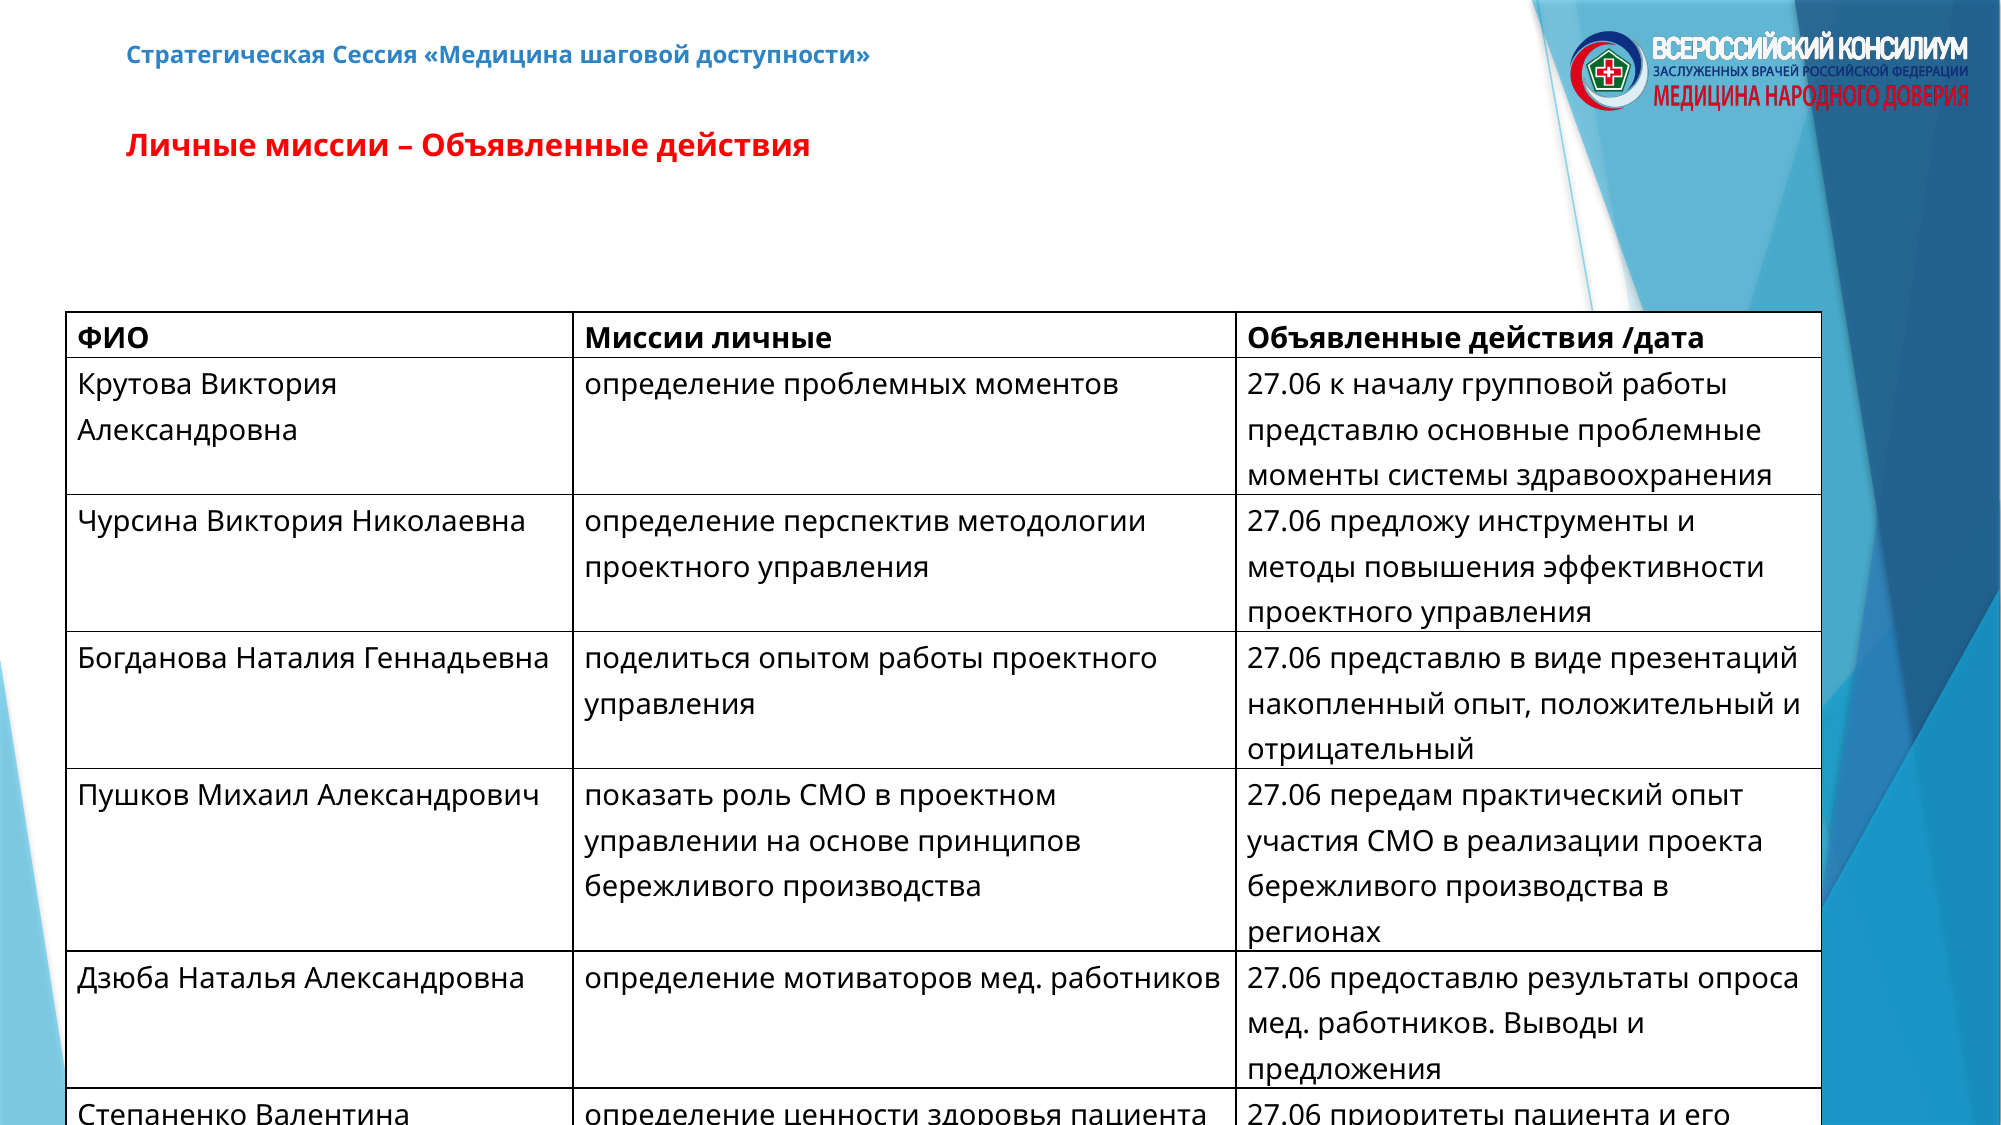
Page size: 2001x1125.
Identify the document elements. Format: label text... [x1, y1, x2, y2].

table_cell Крутова Виктория Александровна [67, 358, 572, 494]
table_cell Дзюба Наталья Александровна [67, 952, 572, 1087]
table_cell показать роль СМО в проектном управлении на основе принципов бережливого производства [574, 769, 1235, 950]
table_cell 27.06 предоставлю результаты опроса мед. работников. Выводы и предложения [1237, 952, 1821, 1087]
table_cell поделиться опытом работы проектного управления [574, 632, 1235, 768]
table_cell 27.06 приоритеты пациента и его ожидания от мед. помощи [1237, 1089, 1821, 1125]
table_cell Степаненко Валентина Сергеевна [67, 1089, 572, 1125]
table_cell Чурсина Виктория Николаевна [67, 495, 572, 631]
table_cell Богданова Наталия Геннадьевна [67, 632, 572, 768]
table_header Объявленные действия /дата [1237, 313, 1821, 357]
table_cell определение проблемных моментов [574, 358, 1235, 494]
table_header Миссии личные [574, 313, 1235, 357]
table_cell Пушков Михаил Александрович [67, 769, 572, 950]
table_cell 27.06 к началу групповой работы представлю основные проблемные моменты системы здравоохранения [1237, 358, 1821, 494]
table_cell 27.06 представлю в виде презентаций накопленный опыт, положительный и отрицательный [1237, 632, 1821, 768]
table_cell определение перспектив методологии проектного управления [574, 495, 1235, 631]
title Стратегическая Сессия «Медицина шаговой доступности» Личные миссии – Объявленные действия [111, 31, 1522, 172]
table_cell 27.06 предложу инструменты и методы повышения эффективности проектного управления [1237, 495, 1821, 631]
picture [1570, 31, 1969, 114]
table_cell 27.06 передам практический опыт участия СМО в реализации проекта бережливого производства в регионах [1237, 769, 1821, 950]
table_header ФИО [67, 313, 572, 357]
table_cell определение мотиваторов мед. работников [574, 952, 1235, 1087]
table_cell определение ценности здоровья пациента [574, 1089, 1235, 1125]
